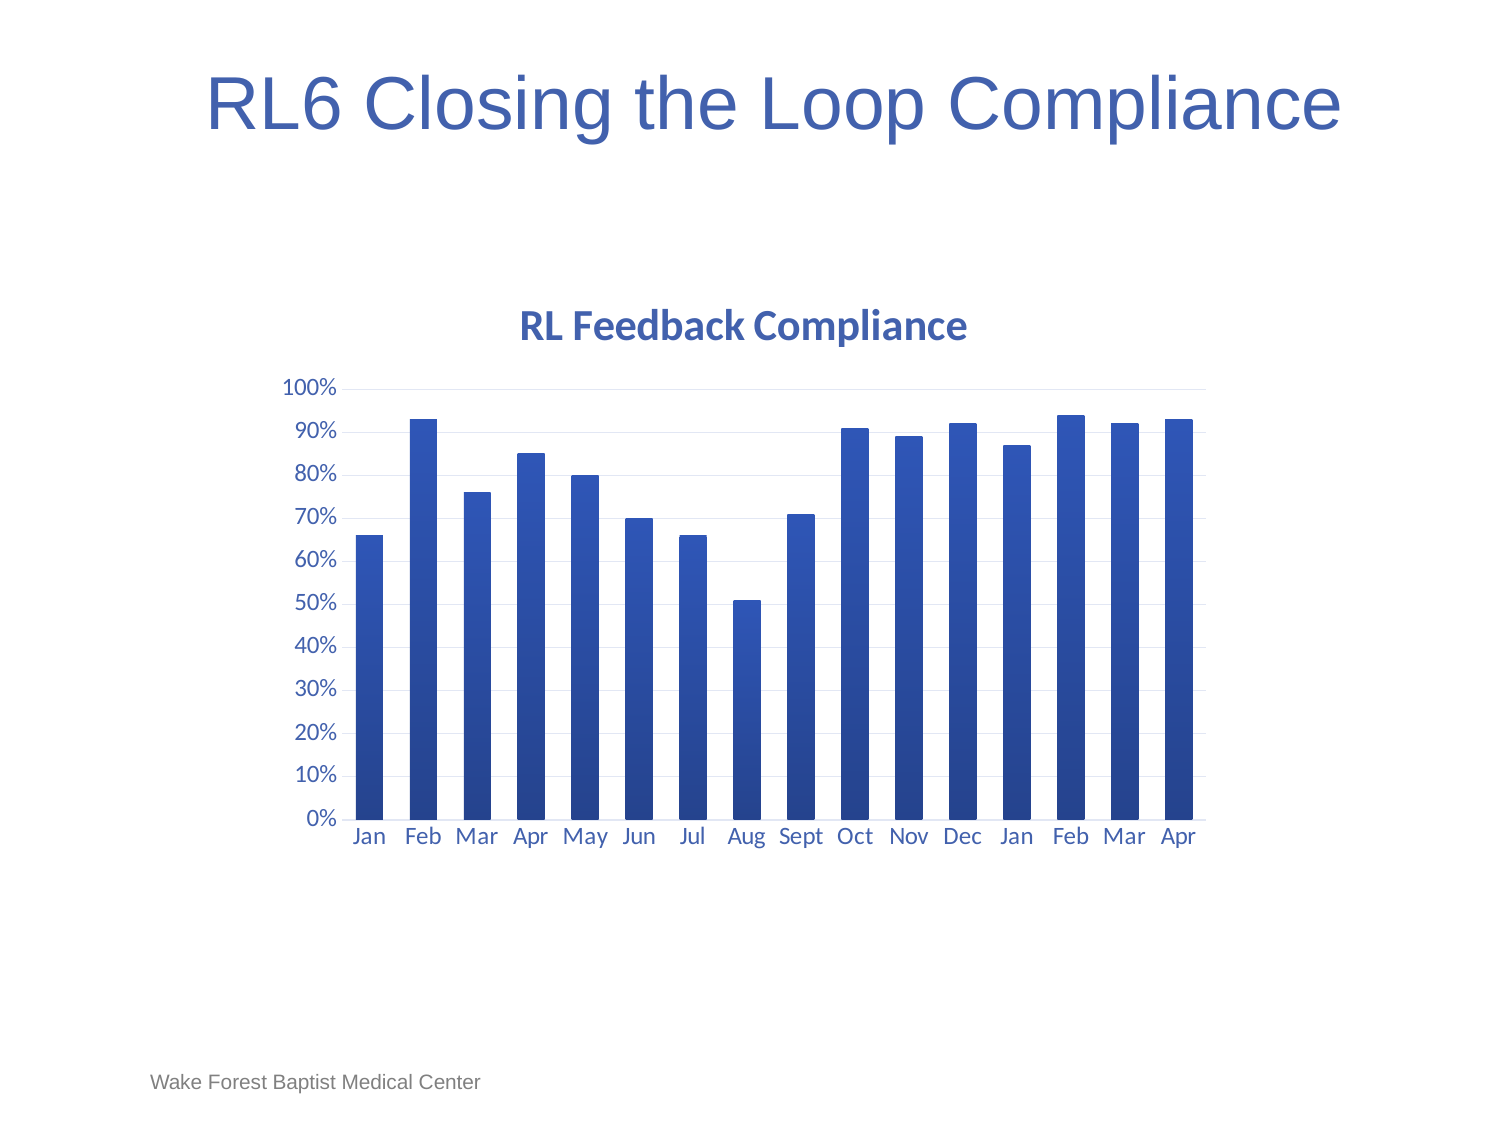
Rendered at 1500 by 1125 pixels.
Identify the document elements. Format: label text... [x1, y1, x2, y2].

chart [262, 274, 1226, 863]
title RL6 Closing the Loop Compliance [137, 54, 1413, 146]
